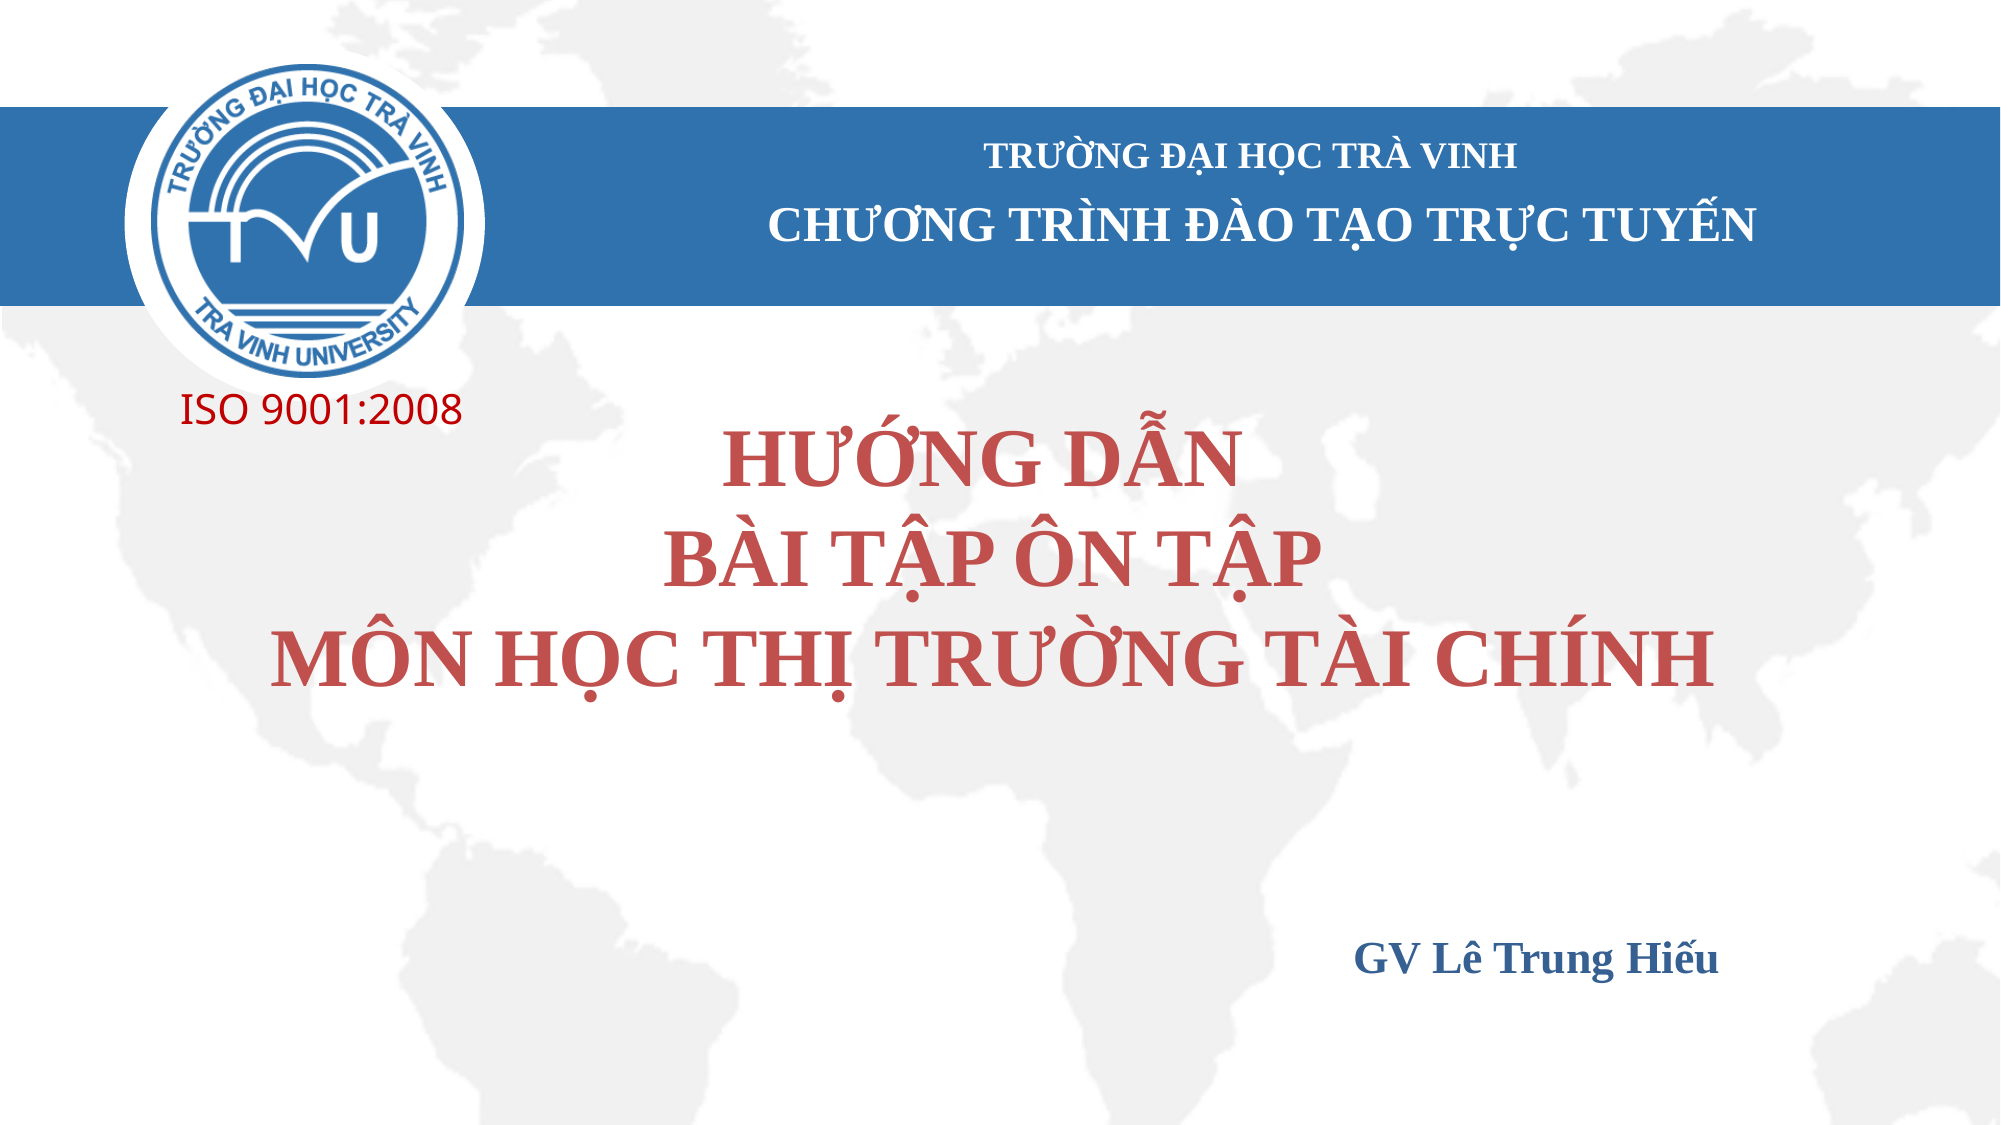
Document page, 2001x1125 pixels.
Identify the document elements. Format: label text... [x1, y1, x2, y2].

subtitle GV Lê Trung Hiếu [1076, 927, 1998, 991]
picture [0, 0, 2001, 1125]
title HƯỚNG DẪN BÀI TẬP ÔN TẬP MÔN HỌC THỊ TRƯỜNG TÀI CHÍNH [74, 588, 1912, 711]
